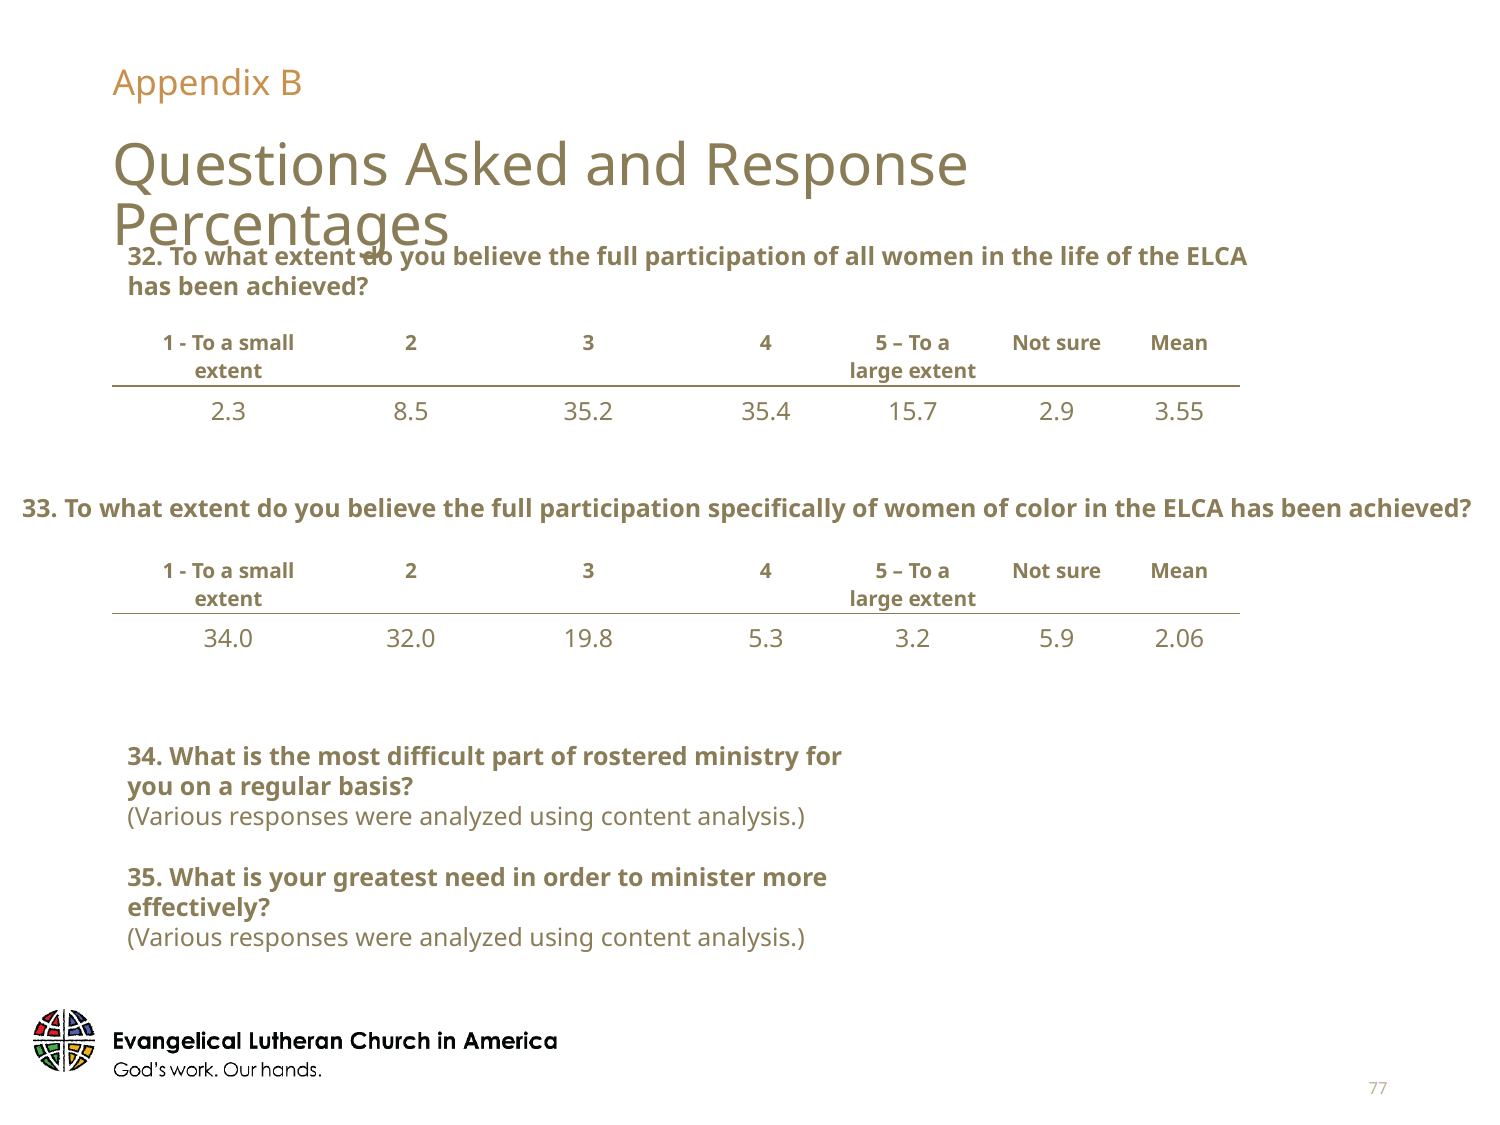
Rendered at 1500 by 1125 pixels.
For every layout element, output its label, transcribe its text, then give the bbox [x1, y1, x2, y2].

table_cell 5.3 [700, 614, 832, 673]
table_cell 15.7 [833, 387, 992, 446]
table_cell 2.3 [113, 387, 343, 446]
table_header 3 [478, 322, 699, 385]
table_cell 34.0 [113, 614, 343, 673]
list Appendix B [112, 66, 1388, 115]
text_box 32. To what extent do you believe the full participation of all women in the life of the ELCA has been achieved? [112, 233, 1315, 308]
text_box 34. What is the most difficult part of rostered ministry for you on a regular basis? (Various responses were analyzed using content analysis.) 35. What is your greatest need in order to minister more effectively? (Various responses were analyzed using content analysis.) [112, 733, 863, 960]
table_header 2 [345, 549, 477, 613]
table_cell 2.9 [994, 387, 1119, 446]
table_header Not sure [994, 322, 1119, 385]
table_header 2 [345, 322, 477, 385]
table_cell 35.4 [700, 387, 832, 446]
table_header 5 – To a large extent [833, 322, 992, 385]
table_header 3 [478, 549, 699, 613]
table_header Mean [1121, 549, 1238, 613]
table_cell 35.2 [478, 387, 699, 446]
table_cell 8.5 [345, 387, 477, 446]
table_header 1 - To a small extent [113, 549, 343, 613]
table_header 5 – To a large extent [833, 549, 992, 613]
table_cell 19.8 [478, 614, 699, 673]
picture [32, 1008, 557, 1077]
table_header 4 [700, 322, 832, 385]
table_cell 2.06 [1121, 614, 1238, 673]
title Questions Asked and Response Percentages [112, 137, 1248, 186]
text_box 33. To what extent do you believe the full participation specifically of women of color in the ELCA has been achieved? [7, 484, 1490, 530]
table_cell 3.2 [833, 614, 992, 673]
table_header 4 [700, 549, 832, 613]
table_cell 5.9 [994, 614, 1119, 673]
table_header Mean [1121, 322, 1238, 385]
table_header 1 - To a small extent [113, 322, 343, 385]
table_cell 32.0 [345, 614, 477, 673]
table_cell 3.55 [1121, 387, 1238, 446]
table_header Not sure [994, 549, 1119, 613]
